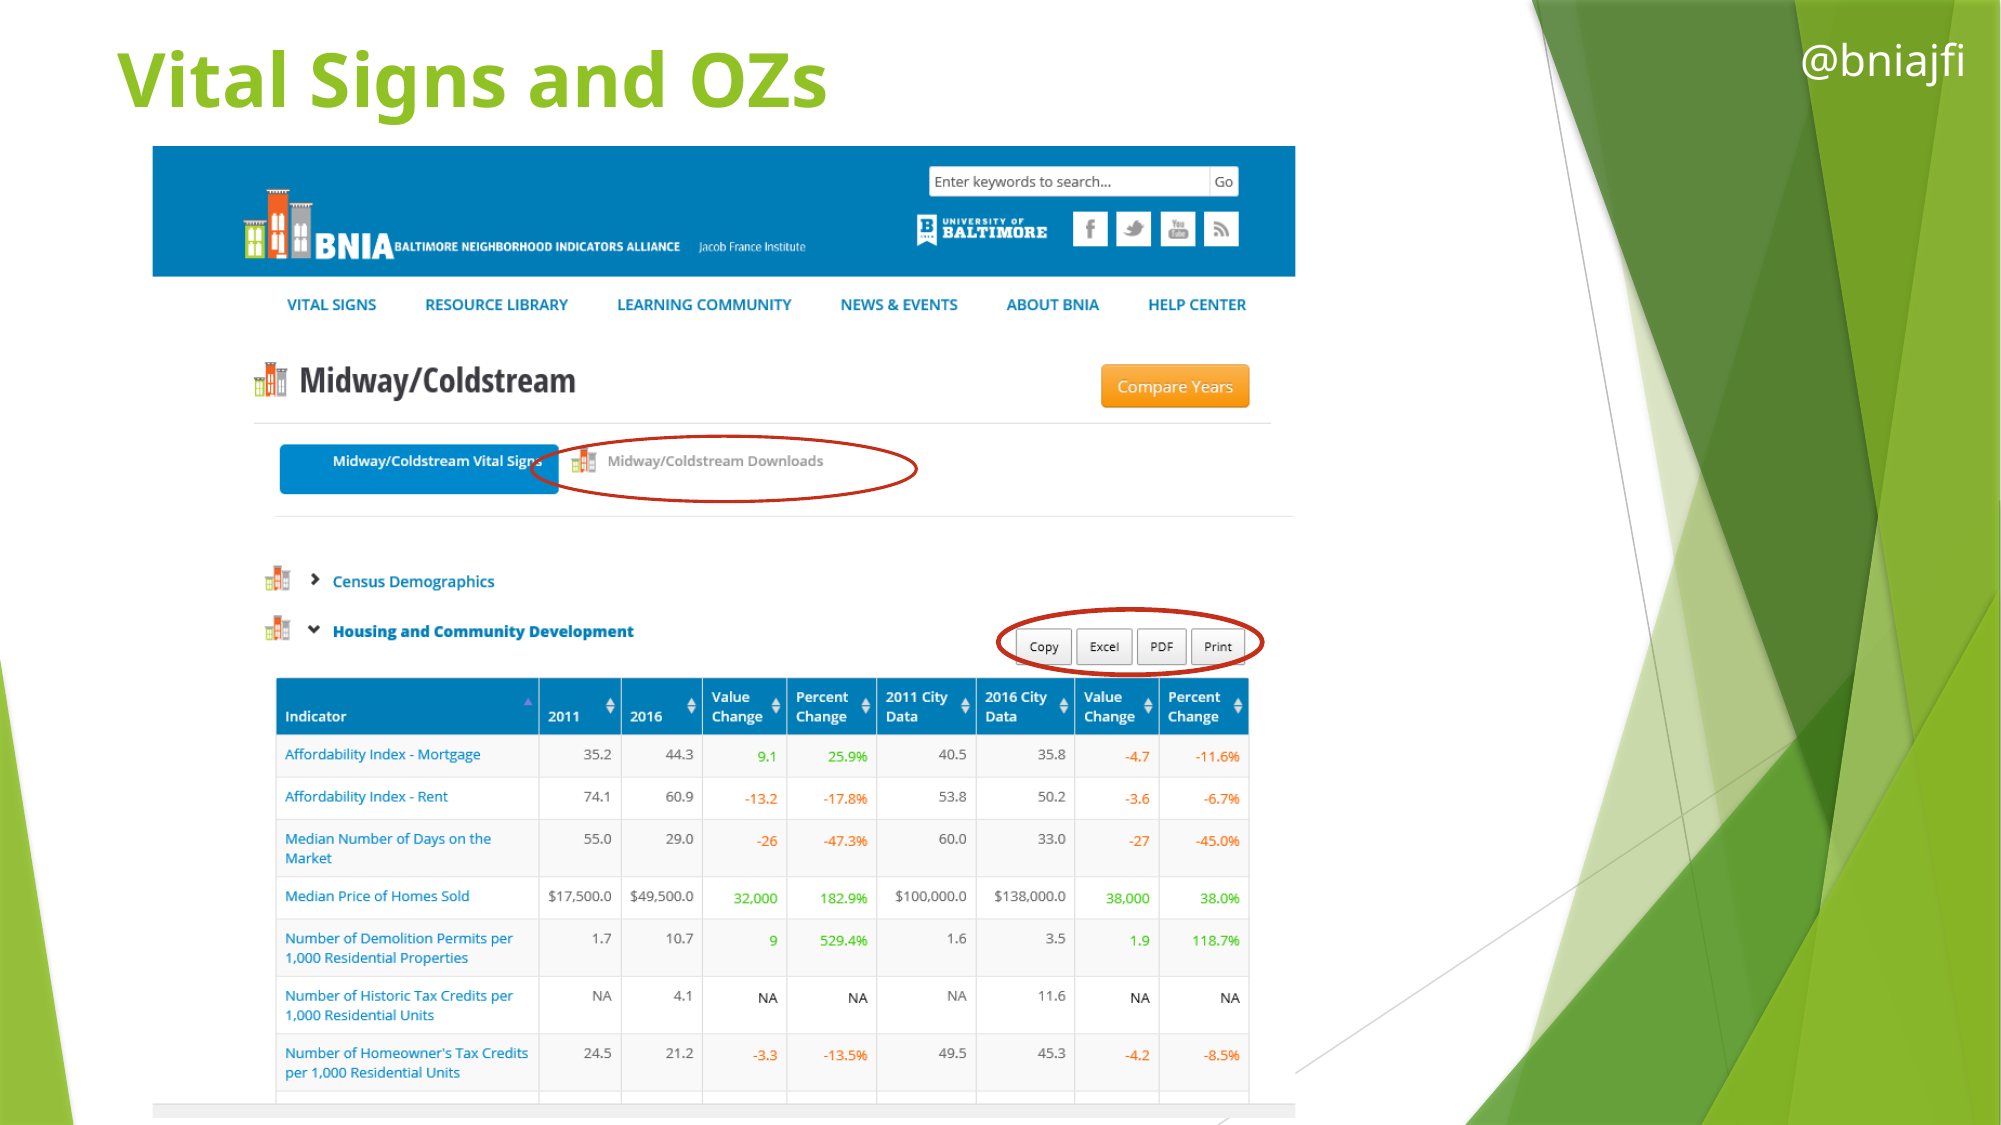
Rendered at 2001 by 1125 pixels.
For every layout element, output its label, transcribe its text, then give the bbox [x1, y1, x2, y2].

text_box @bniajfi [1785, 25, 1982, 146]
title Vital Signs and OZs [102, 25, 1514, 158]
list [152, 146, 1296, 1119]
